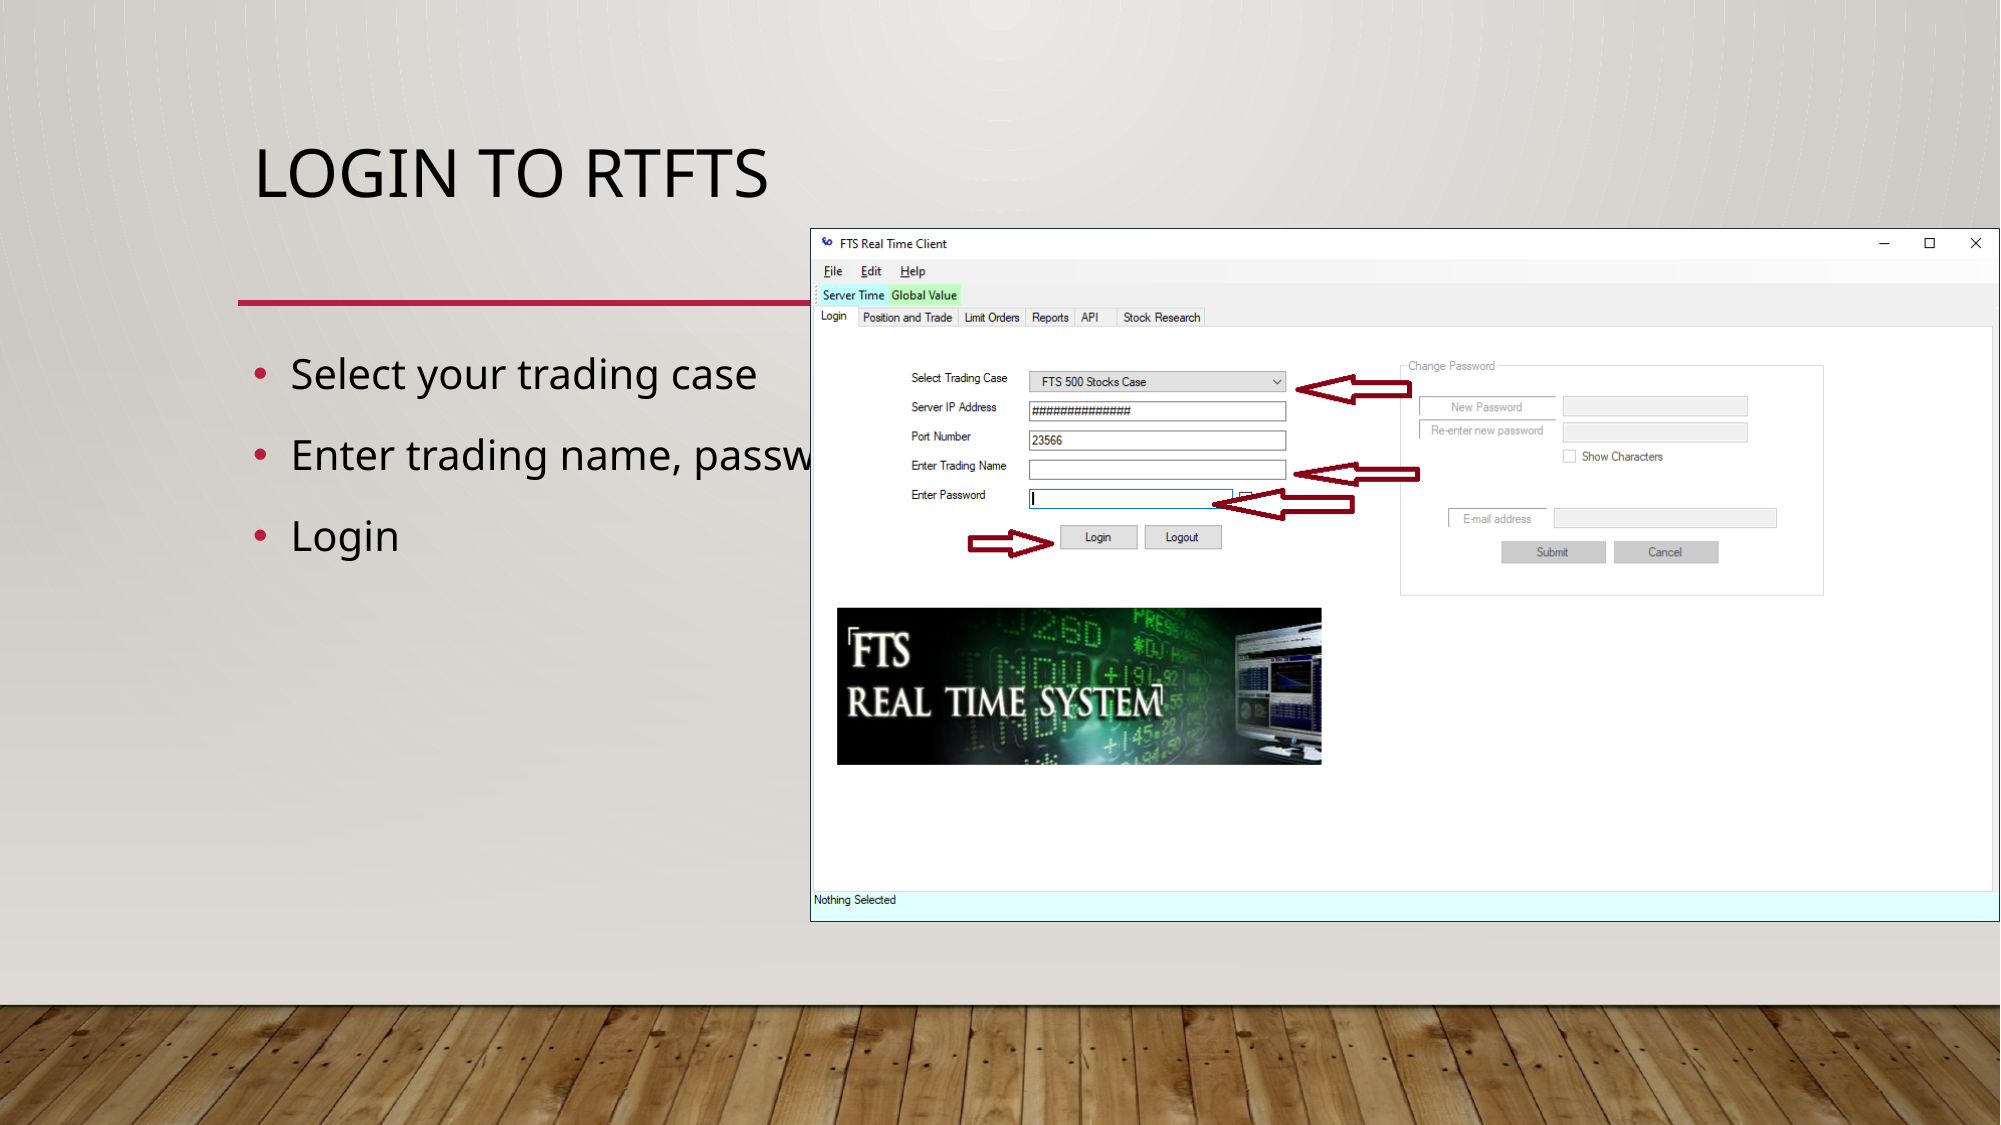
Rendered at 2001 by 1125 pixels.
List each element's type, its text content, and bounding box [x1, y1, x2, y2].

picture [0, 1005, 2000, 1125]
title Login to RTFTS [238, 131, 1814, 305]
picture [809, 228, 2000, 922]
list Select your trading case Enter trading name, password Login [238, 330, 809, 897]
